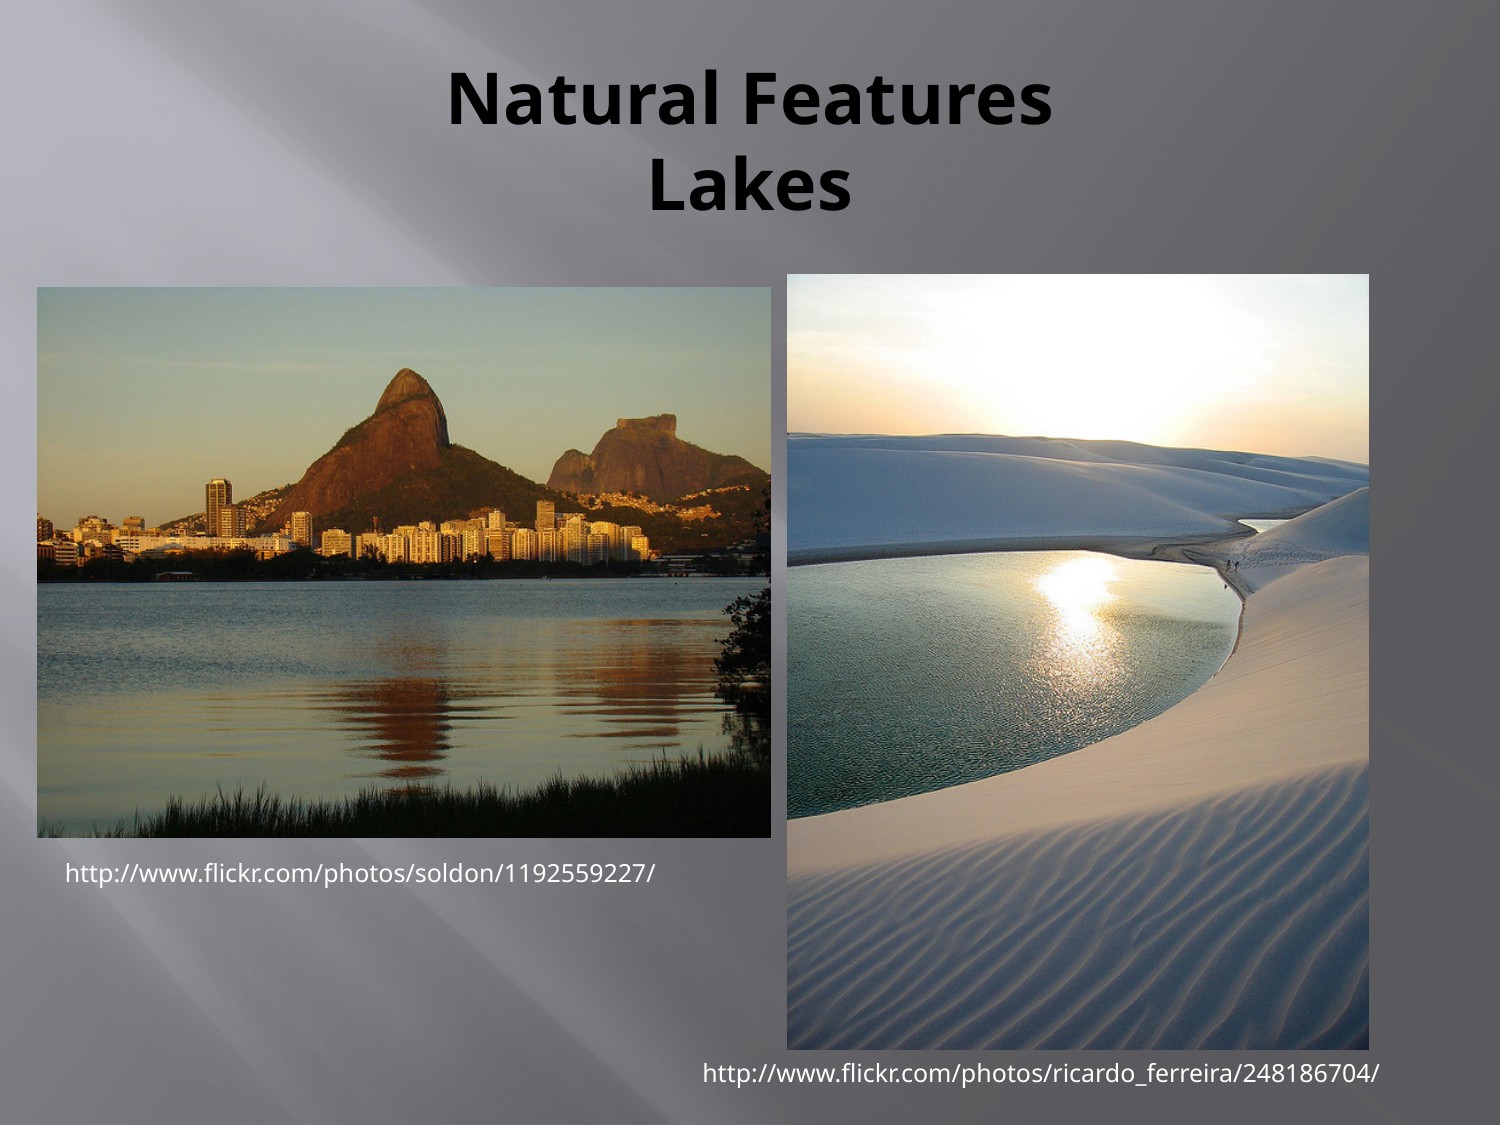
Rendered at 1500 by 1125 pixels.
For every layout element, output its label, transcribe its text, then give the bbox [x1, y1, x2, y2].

text_box http://www.flickr.com/photos/soldon/1192559227/ [50, 862, 688, 895]
picture [787, 274, 1369, 1051]
picture [37, 287, 771, 838]
text_box http://www.flickr.com/photos/ricardo_ferreira/248186704/ [687, 1050, 1450, 1095]
title Natural Features Lakes [75, 45, 1425, 233]
